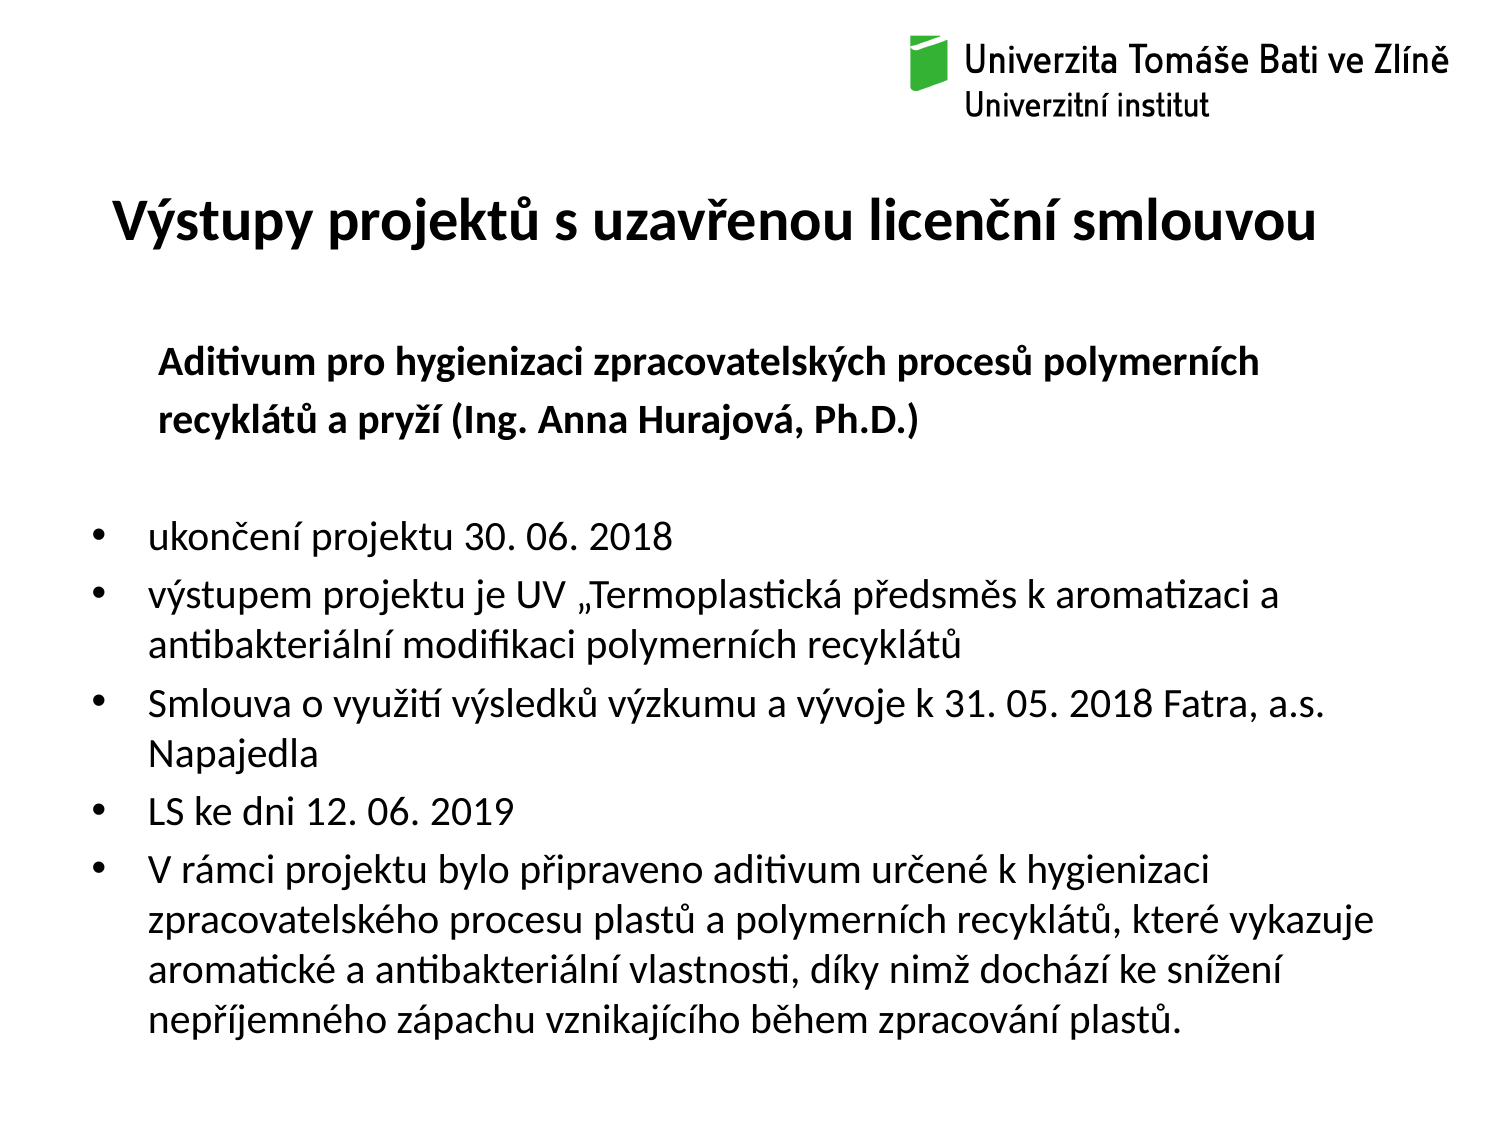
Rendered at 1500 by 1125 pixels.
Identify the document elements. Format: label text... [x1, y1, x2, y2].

picture [855, 0, 1500, 153]
list Aditivum pro hygienizaci zpracovatelských procesů polymerních recyklátů a pryží (Ing. Anna Hurajová, Ph.D.) ukončení projektu 30. 06. 2018 výstupem projektu je UV „Termoplastická předsměs k aromatizaci a antibakteriální modifikaci polymerních recyklátů Smlouva o využití výsledků výzkumu a vývoje k 31. 05. 2018 Fatra, a.s. Napajedla LS ke dni 12. 06. 2019 V rámci projektu bylo připraveno aditivum určené k hygienizaci zpracovatelského procesu plastů a polymerních recyklátů, které vykazuje aromatické a antibakteriální vlastnosti, díky nimž dochází ke snížení nepříjemného zápachu vznikajícího během zpracování plastů. [76, 326, 1427, 1069]
title Výstupy projektů s uzavřenou licenční smlouvou [41, 152, 1392, 281]
